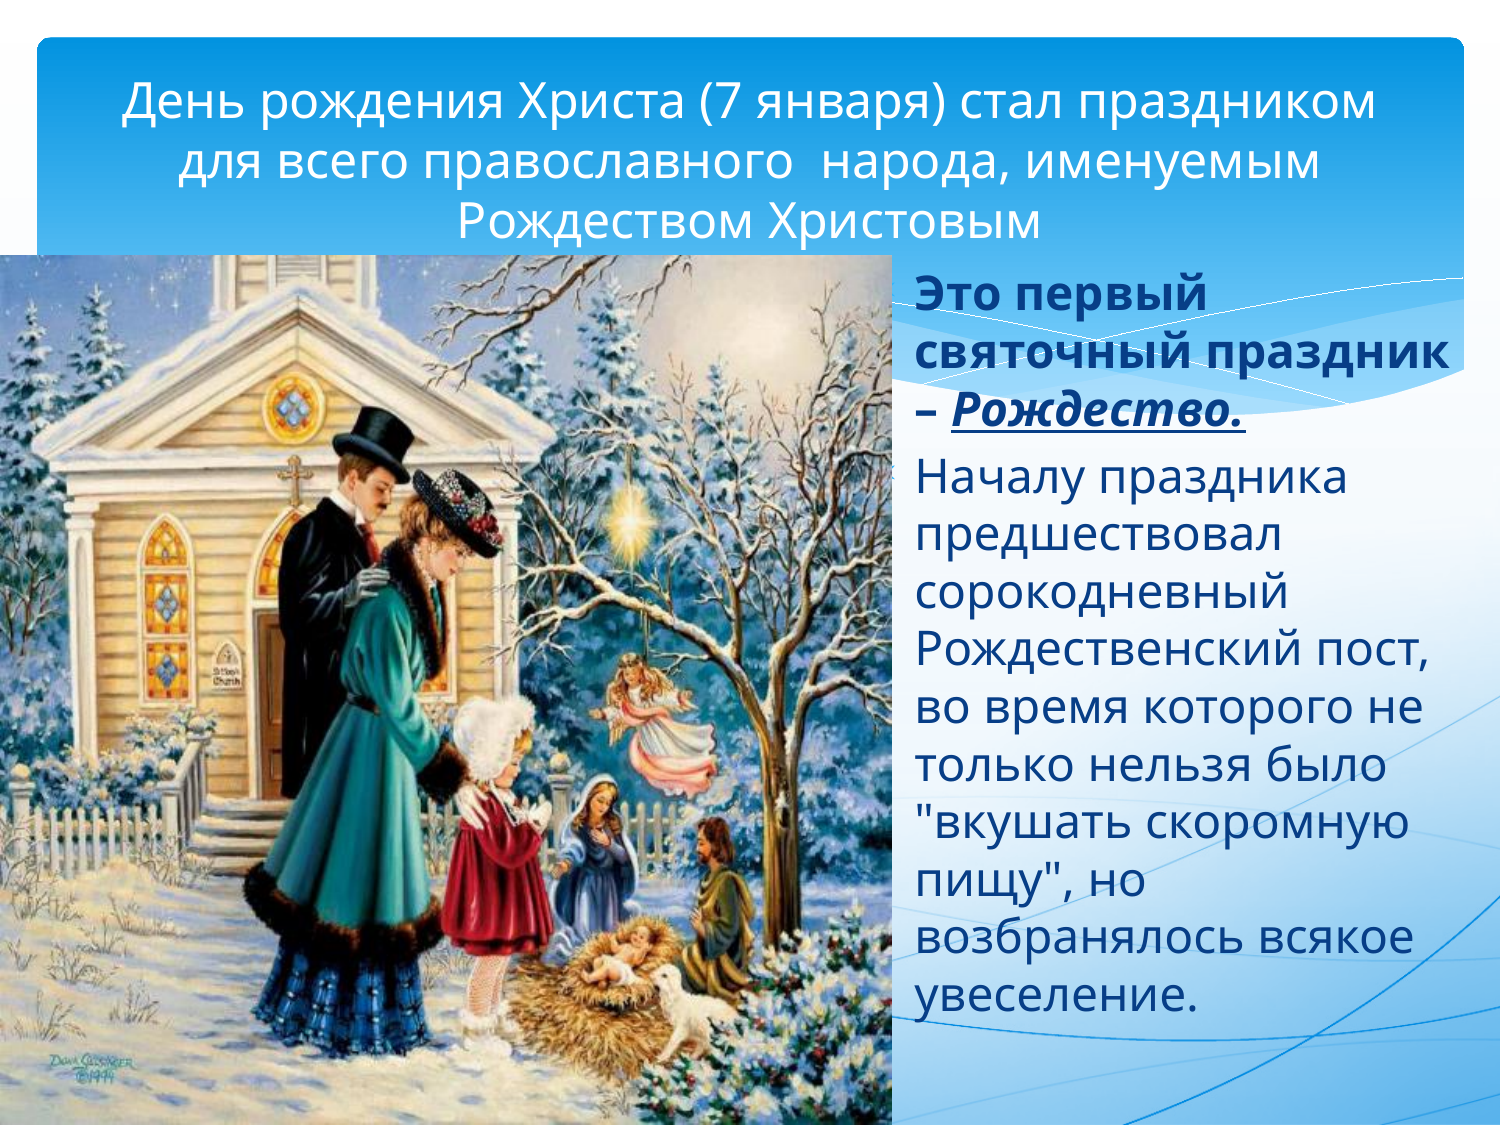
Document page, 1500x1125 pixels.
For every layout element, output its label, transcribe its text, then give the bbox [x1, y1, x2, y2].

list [0, 255, 892, 1125]
list Это первый святочный праздник – Рождество. Началу праздника предшествовал сорокодневный Рождественский пост, во время которого не только нельзя было "вкушать скоромную пищу", но возбранялось всякое увеселение. [894, 255, 1471, 1059]
title День рождения Христа (7 января) стал праздником для всего православного народа, именуемым Рождеством Христовым [75, 55, 1425, 255]
